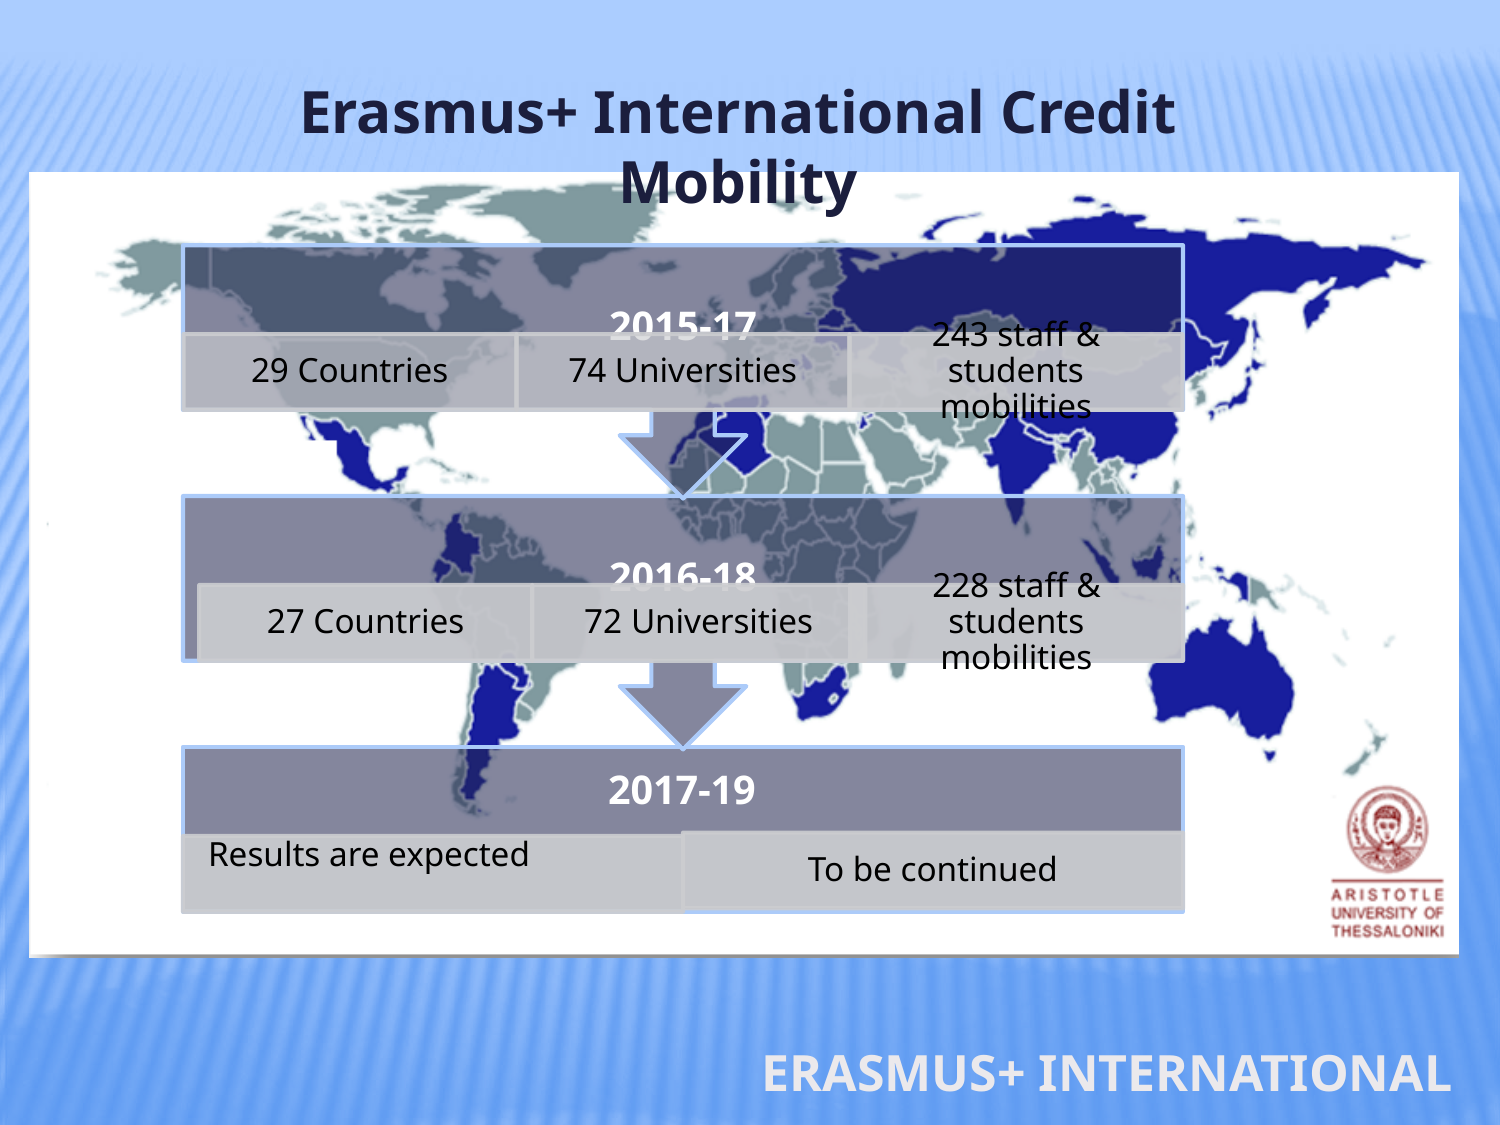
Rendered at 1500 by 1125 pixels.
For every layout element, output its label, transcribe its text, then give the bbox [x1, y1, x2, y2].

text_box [182, 244, 1184, 913]
picture [29, 172, 1460, 958]
text_box ERASMUS+ INTERNATIONAL [419, 1033, 1467, 1109]
text_box Erasmus+ International Credit Mobility [230, 68, 1246, 170]
